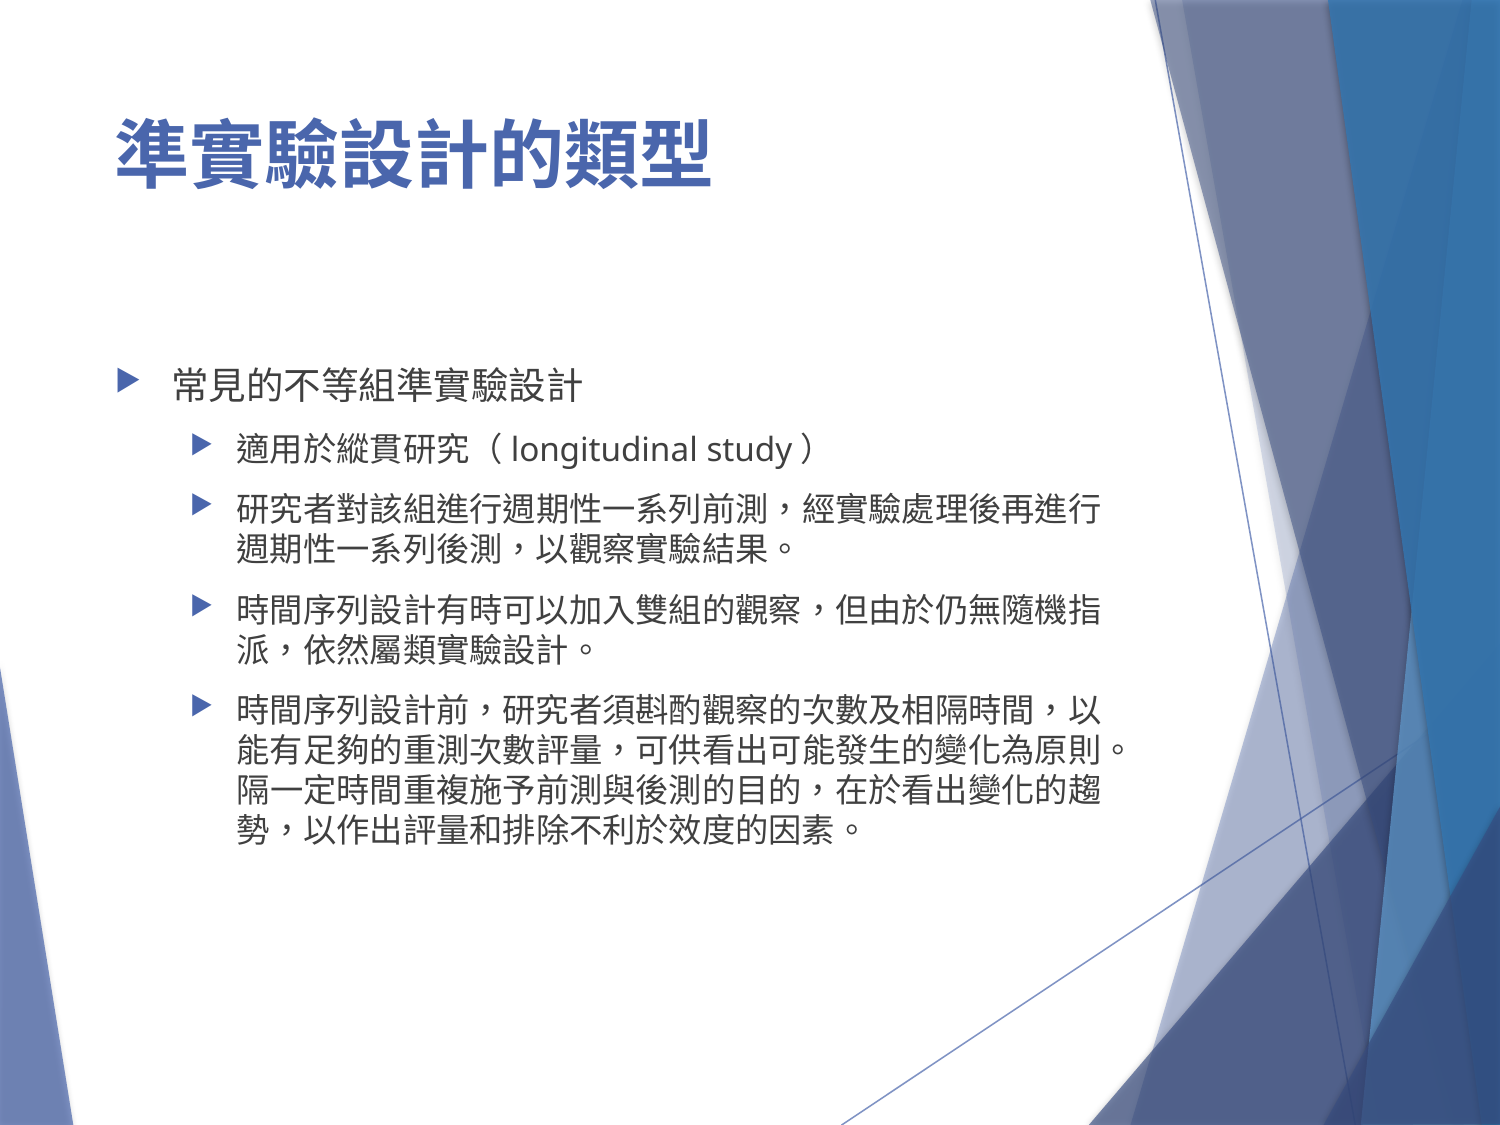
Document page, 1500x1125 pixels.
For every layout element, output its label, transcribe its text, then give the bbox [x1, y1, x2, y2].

list 常見的不等組準實驗設計 適用於縱貫研究（longitudinal study） 研究者對該組進行週期性一系列前測，經實驗處理後再進行週期性一系列後測，以觀察實驗結果。 時間序列設計有時可以加入雙組的觀察，但由於仍無隨機指派，依然屬類實驗設計。 時間序列設計前，研究者須斟酌觀察的次數及相隔時間，以能有足夠的重測次數評量，可供看出可能發生的變化為原則。隔一定時間重複施予前測與後測的目的，在於看出變化的趨勢，以作出評量和排除不利於效度的因素。 [99, 354, 1142, 992]
title 準實驗設計的類型 [99, 99, 1142, 317]
